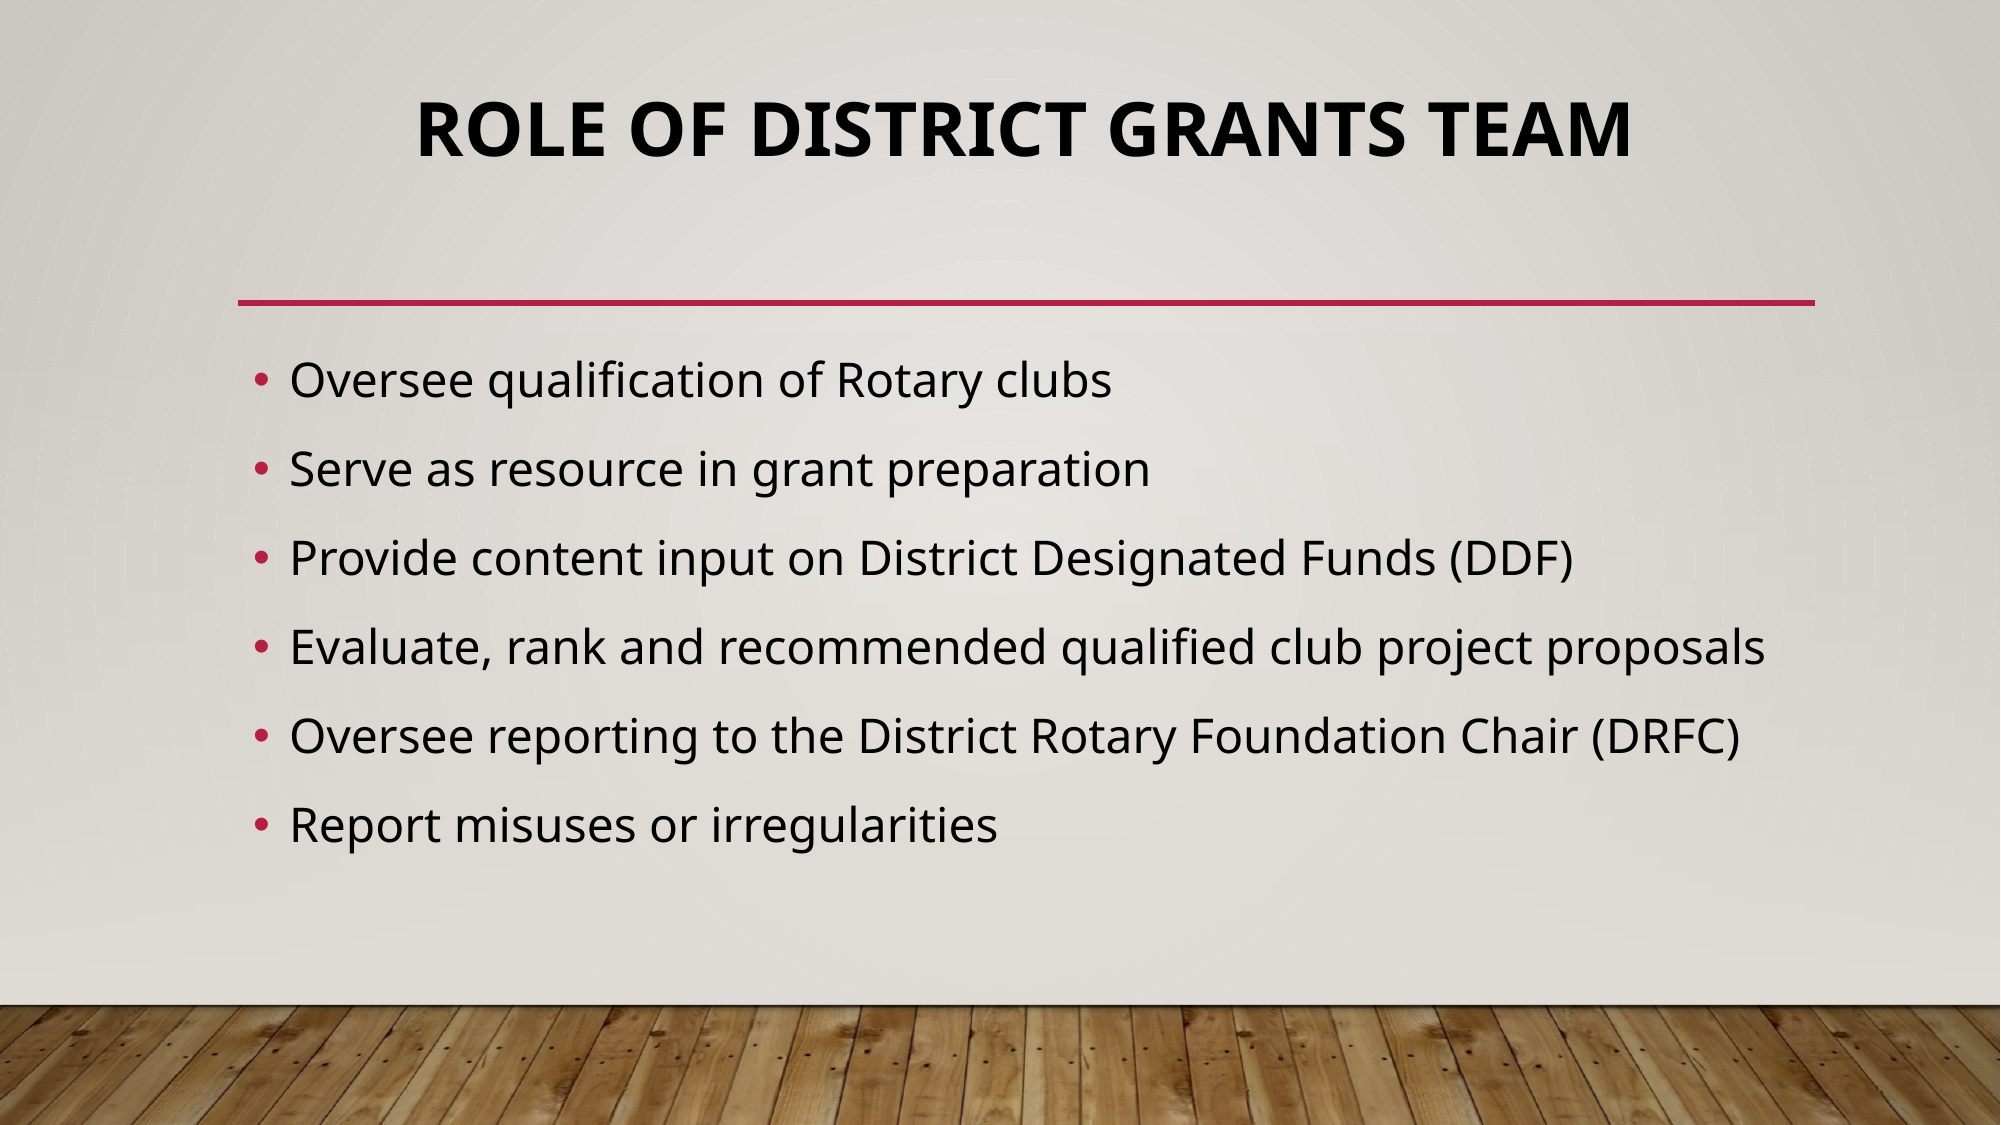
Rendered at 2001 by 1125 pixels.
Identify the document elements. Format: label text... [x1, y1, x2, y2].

title Role of District Grants Team [238, 83, 1814, 175]
list Oversee qualification of Rotary clubs Serve as resource in grant preparation Provide content input on District Designated Funds (DDF) Evaluate, rank and recommended qualified club project proposals Oversee reporting to the District Rotary Foundation Chair (DRFC) Report misuses or irregularities [238, 330, 1814, 897]
picture [0, 1005, 2000, 1125]
